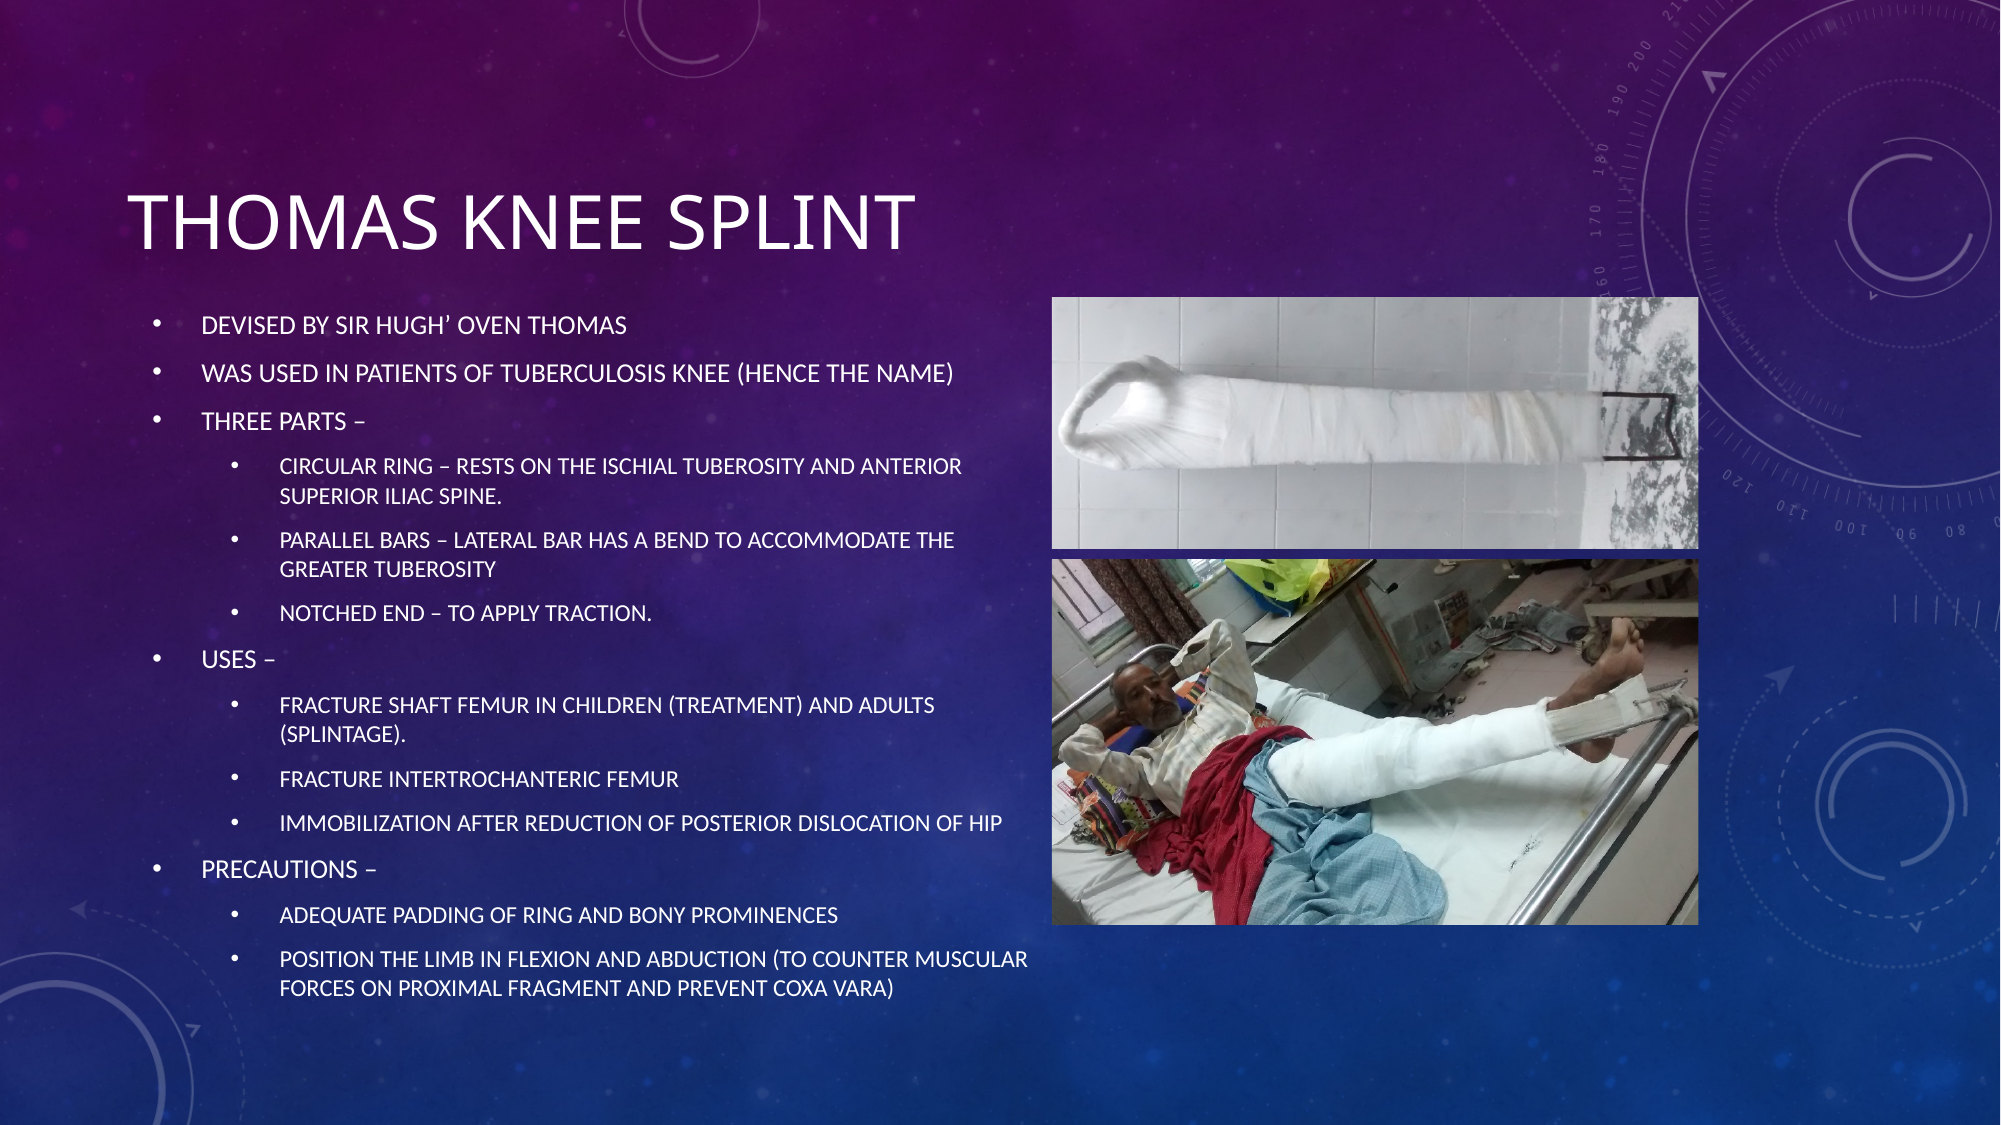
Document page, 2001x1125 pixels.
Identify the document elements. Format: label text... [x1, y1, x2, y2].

title THOMAS KNEE SPLINT [112, 99, 1249, 339]
title THOMAS KNEE SPLINT [1501, 99, 1775, 339]
list DEVISED BY SIR HUGH’ OVEN THOMAS WAS USED IN PATIENTS OF TUBERCULOSIS KNEE (HENCE THE NAME) THREE PARTS – CIRCULAR RING – RESTS ON THE ISCHIAL TUBEROSITY AND ANTERIOR SUPERIOR ILIAC SPINE. PARALLEL BARS – LATERAL BAR HAS A BEND TO ACCOMMODATE THE GREATER TUBEROSITY NOTCHED END – TO APPLY TRACTION. USES – FRACTURE SHAFT FEMUR IN CHILDREN (TREATMENT) AND ADULTS (SPLINTAGE). FRACTURE INTERTROCHANTERIC FEMUR IMMOBILIZATION AFTER REDUCTION OF POSTERIOR DISLOCATION OF HIP PRECAUTIONS – ADEQUATE PADDING OF RING AND BONY PROMINENCES POSITION THE LIMB IN FLEXION AND ABDUCTION (TO COUNTER MUSCULAR FORCES ON PROXIMAL FRAGMENT AND PREVENT COXA VARA) [137, 299, 1052, 1014]
picture [0, 0, 2001, 1125]
